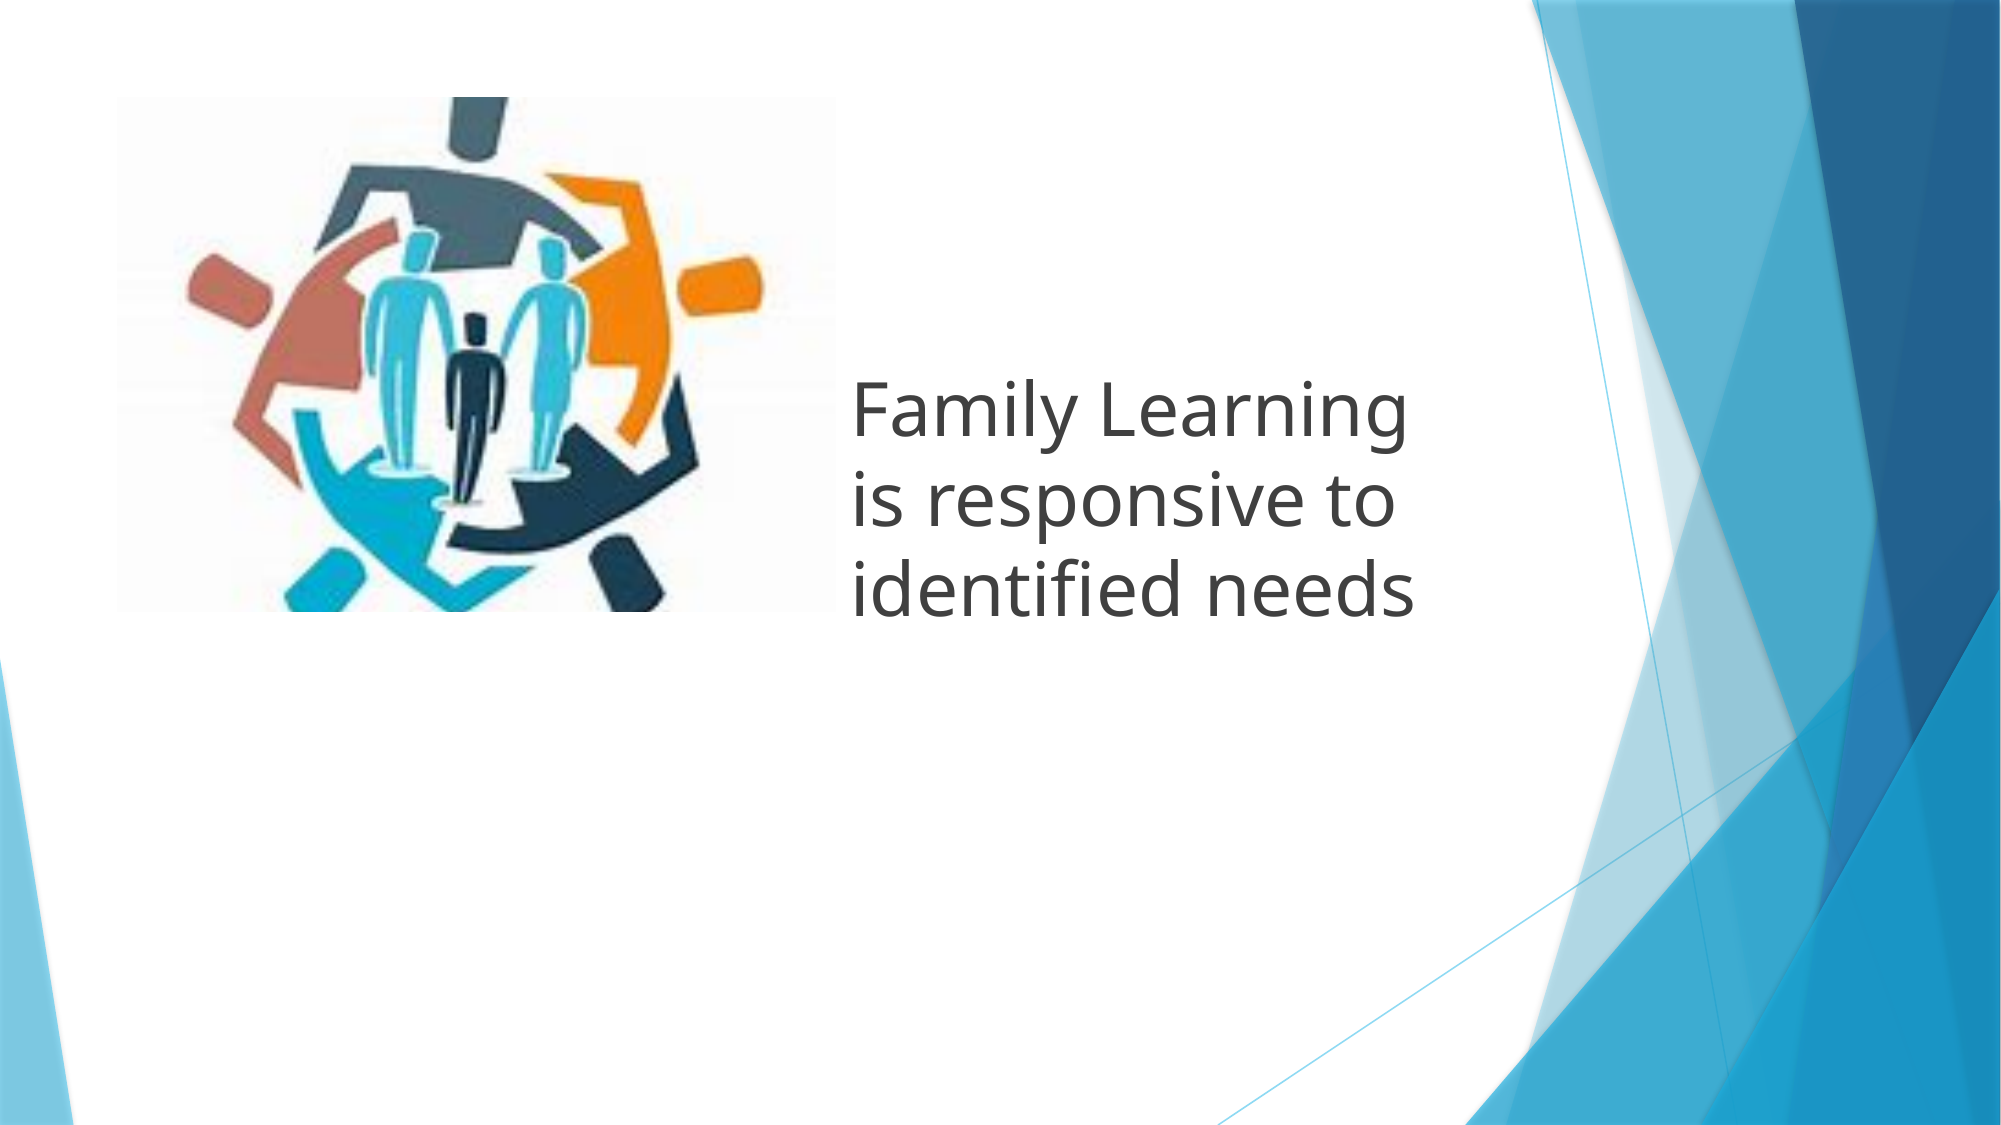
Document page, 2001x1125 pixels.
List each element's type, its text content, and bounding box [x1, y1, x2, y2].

list Family Learning is responsive to identified needs [835, 354, 1449, 992]
picture [336, 571, 347, 577]
picture [116, 96, 836, 613]
